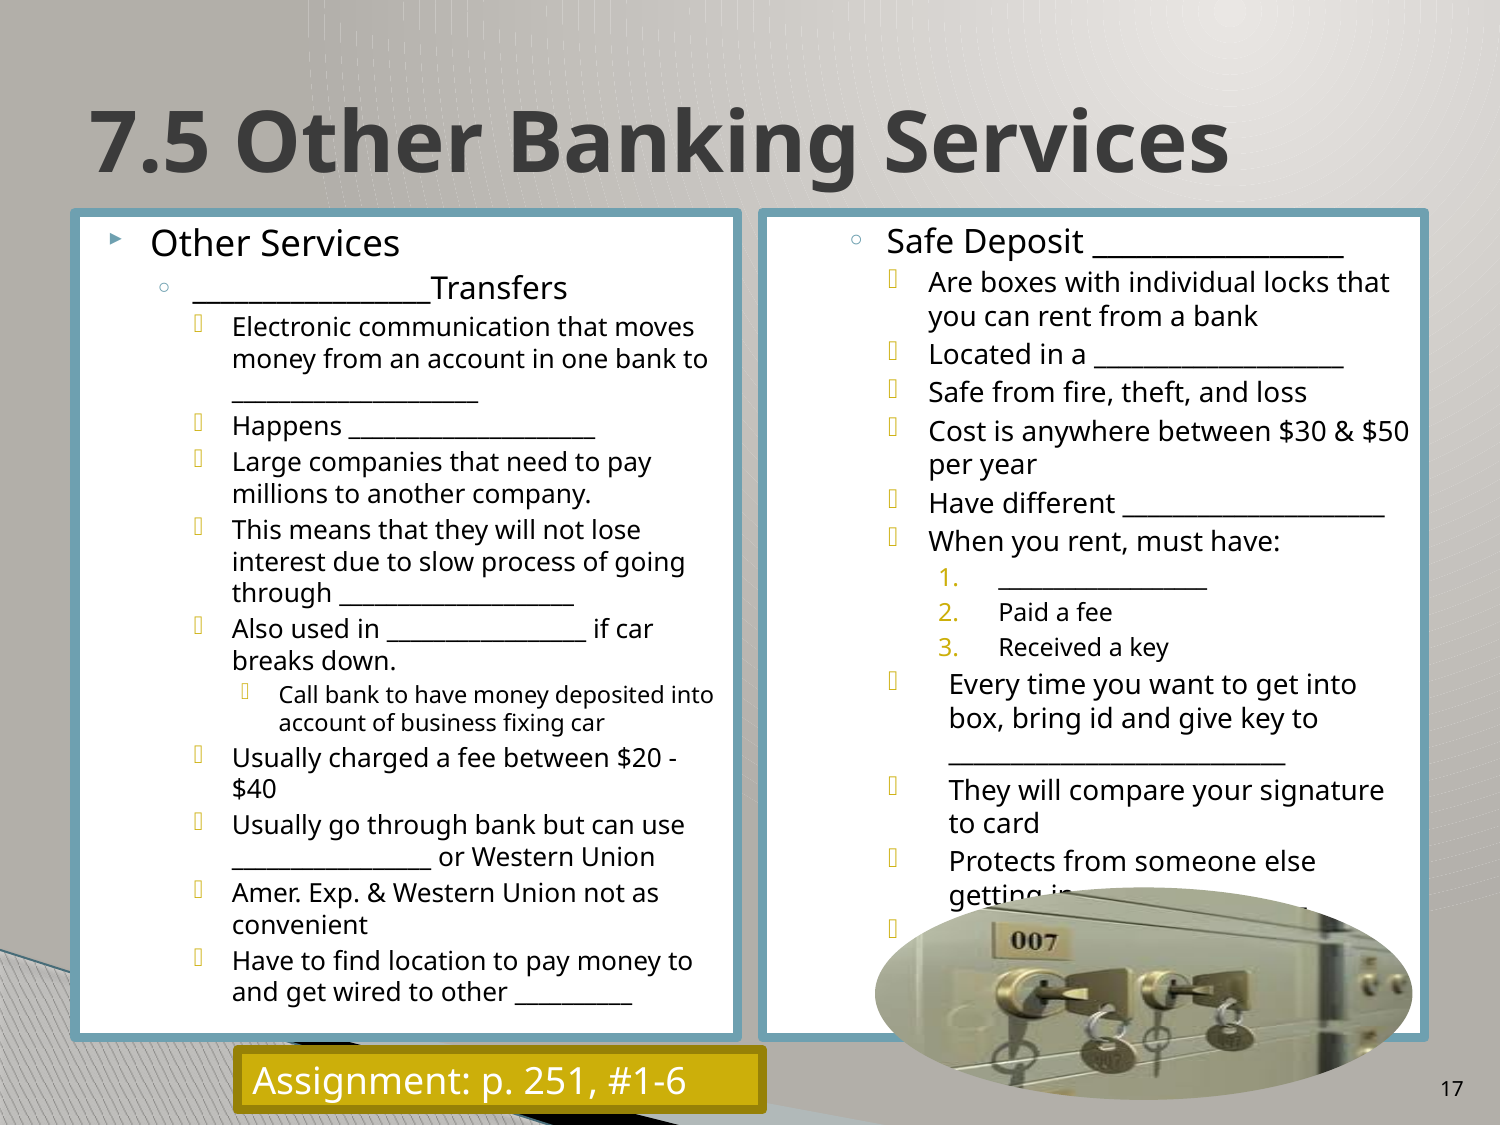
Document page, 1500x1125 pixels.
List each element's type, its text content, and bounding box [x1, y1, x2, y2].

list Safe Deposit _________________ Are boxes with individual locks that you can rent from a bank Located in a ____________________ Safe from fire, theft, and loss Cost is anywhere between $30 & $50 per year Have different _____________________ When you rent, must have: ___________________ Paid a fee Received a key Every time you want to get into box, bring id and give key to ___________________________ They will compare your signature to card Protects from someone else getting in __________________ Bank also has a key that bank representative must use with your key to get into. [758, 208, 1429, 1042]
slide_number 17 [1418, 1051, 1479, 1112]
title 7.5 Other Banking Services [75, 45, 1425, 233]
list Other Services _________________Transfers Electronic communication that moves money from an account in one bank to _____________________ Happens _____________________ Large companies that need to pay millions to another company. This means that they will not lose interest due to slow process of going through ____________________ Also used in _________________ if car breaks down. Call bank to have money deposited into account of business fixing car Usually charged a fee between $20 - $40 Usually go through bank but can use _________________ or Western Union Amer. Exp. & Western Union not as convenient Have to find location to pay money to and get wired to other __________ [70, 208, 742, 1042]
text_box Assignment: p. 251, #1-6 [233, 1045, 767, 1114]
picture [874, 887, 1413, 1101]
